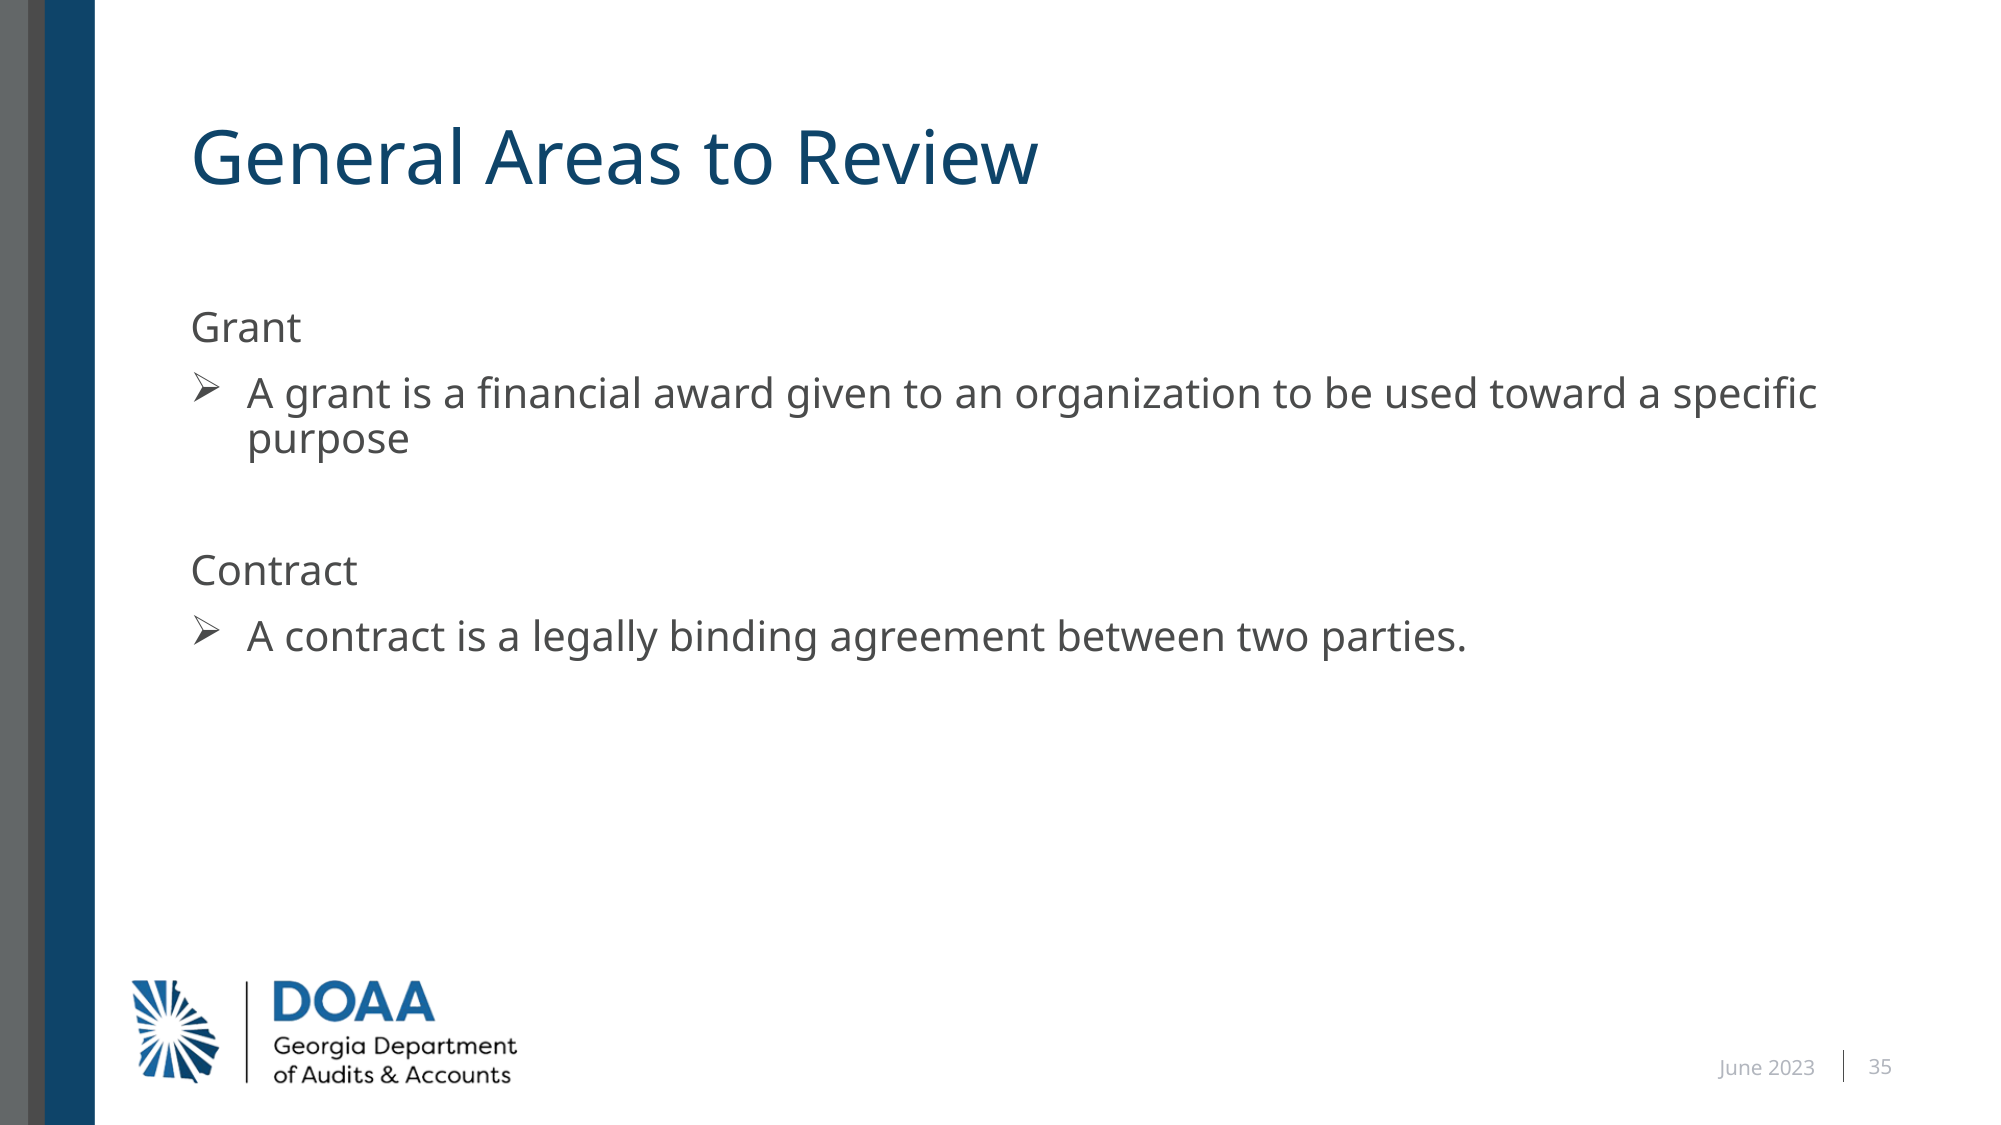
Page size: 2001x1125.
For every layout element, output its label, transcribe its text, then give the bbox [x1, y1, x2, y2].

list Grant A grant is a financial award given to an organization to be used toward a specific purpose Contract A contract is a legally binding agreement between two parties. [175, 299, 1901, 881]
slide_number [1618, 1053, 1830, 1082]
title General Areas to Review [175, 112, 1901, 261]
slide_number 35 [1853, 1053, 1931, 1082]
picture [0, 0, 2001, 1125]
